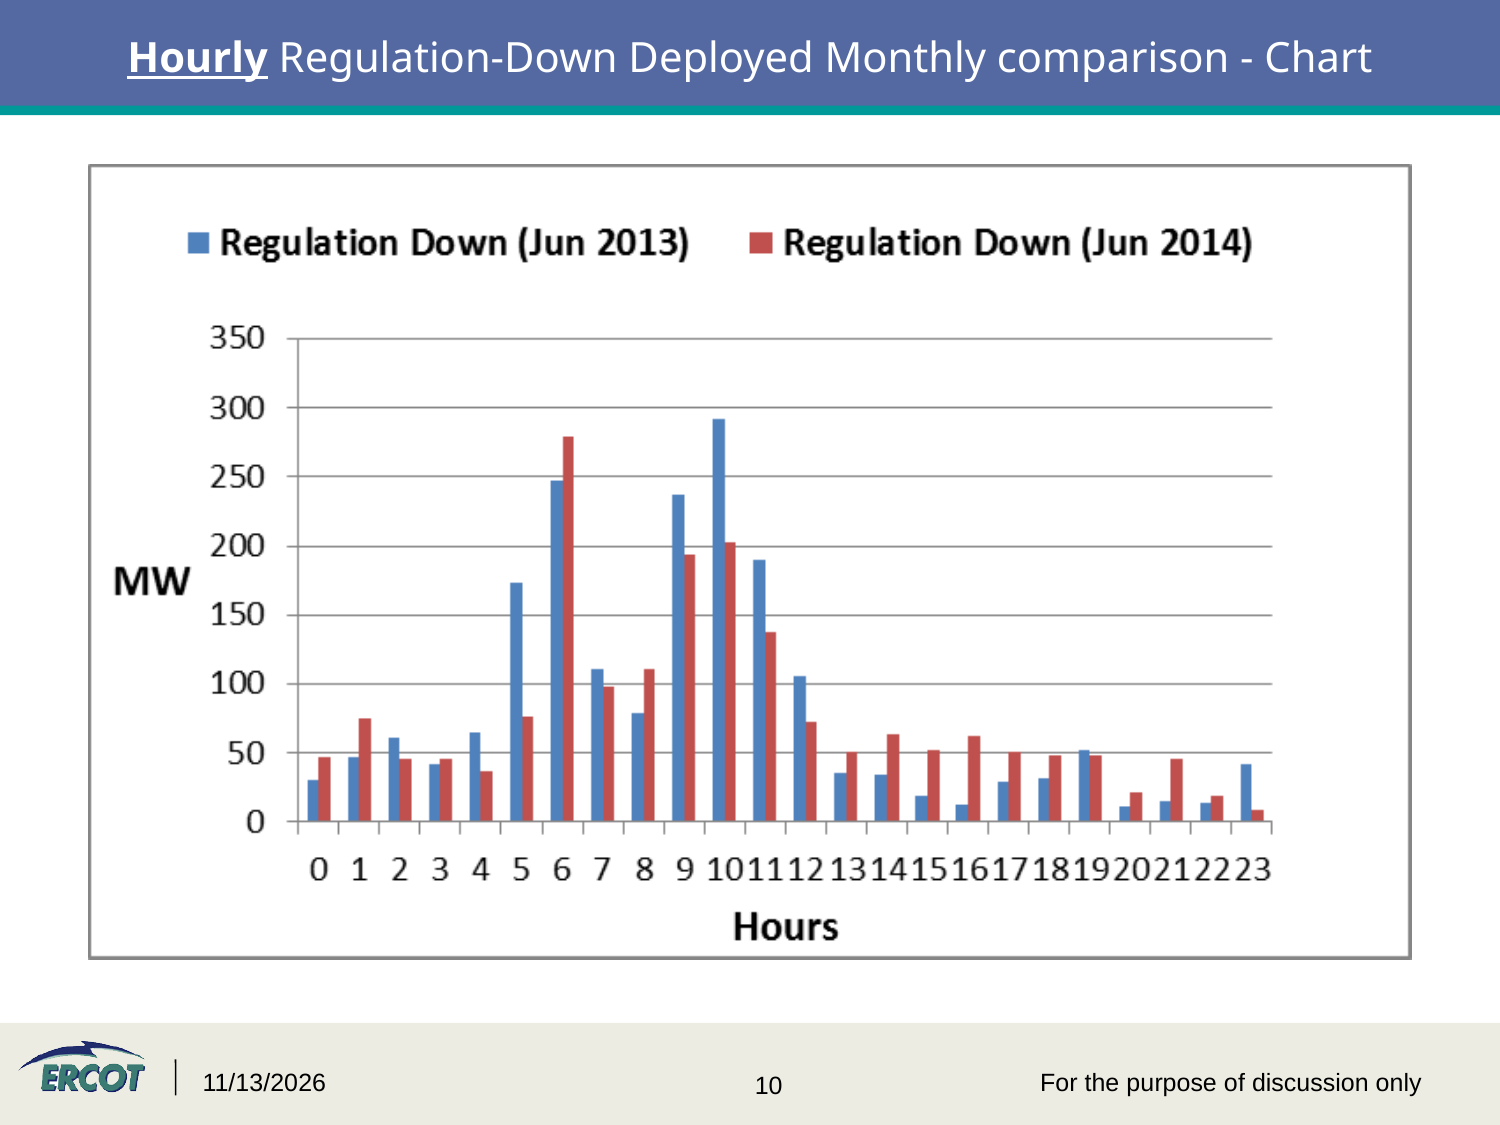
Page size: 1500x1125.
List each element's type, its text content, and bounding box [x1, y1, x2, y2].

title Hourly Regulation-Down Deployed Monthly comparison - Chart [24, 0, 1476, 113]
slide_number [187, 1059, 538, 1125]
picture [88, 164, 1412, 961]
picture [10, 1031, 151, 1111]
footer For the purpose of discussion only [1024, 1059, 1438, 1125]
